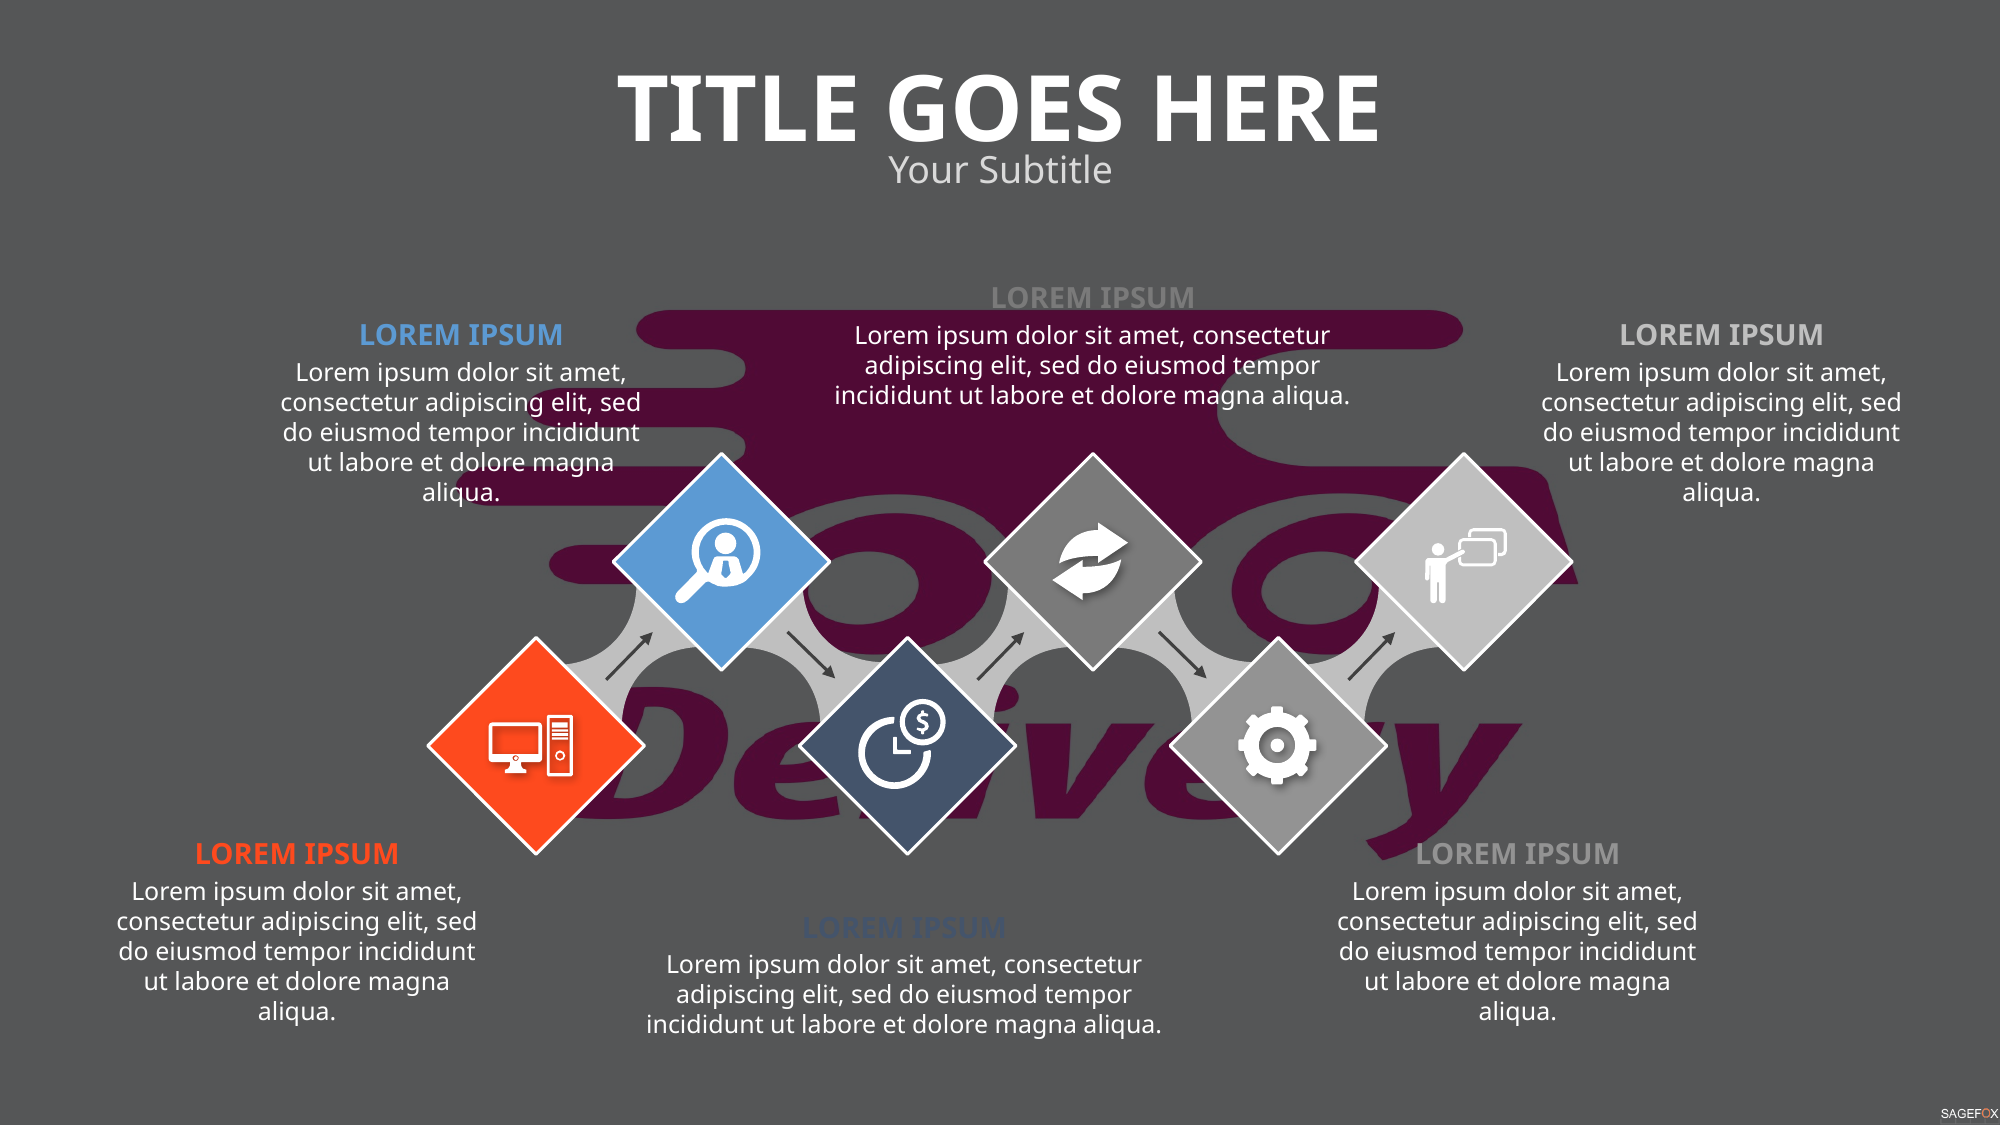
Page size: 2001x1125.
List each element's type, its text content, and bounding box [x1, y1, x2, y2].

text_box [548, 42, 1452, 199]
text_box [1328, 600, 1416, 712]
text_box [767, 599, 855, 711]
text_box [427, 637, 645, 855]
text_box [488, 722, 543, 774]
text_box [1425, 528, 1507, 604]
picture [1940, 0, 2001, 1125]
text_box [613, 453, 830, 671]
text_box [858, 698, 946, 789]
text_box LOREM IPSUM Lorem ipsum dolor sit amet, consectetur adipiscing elit, sed do eiusmod tempor incididunt ut labore et dolore magna aliqua. [1522, 309, 1922, 514]
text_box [673, 518, 764, 604]
text_box [1059, 522, 1129, 564]
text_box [585, 600, 673, 712]
text_box LOREM IPSUM Lorem ipsum dolor sit amet, consectetur adipiscing elit, sed do eiusmod tempor incididunt ut labore et dolore magna aliqua. [97, 828, 497, 1033]
text_box [1052, 559, 1122, 601]
text_box [799, 637, 1016, 855]
text_box [984, 453, 1202, 671]
text_box [1355, 453, 1573, 671]
text_box LOREM IPSUM Lorem ipsum dolor sit amet, consectetur adipiscing elit, sed do eiusmod tempor incididunt ut labore et dolore magna aliqua. [629, 901, 1180, 1047]
text_box LOREM IPSUM Lorem ipsum dolor sit amet, consectetur adipiscing elit, sed do eiusmod tempor incididunt ut labore et dolore magna aliqua. [1318, 828, 1718, 1033]
text_box LOREM IPSUM Lorem ipsum dolor sit amet, consectetur adipiscing elit, sed do eiusmod tempor incididunt ut labore et dolore magna aliqua. [817, 272, 1369, 417]
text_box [1139, 599, 1227, 711]
text_box [1170, 637, 1387, 855]
text_box LOREM IPSUM Lorem ipsum dolor sit amet, consectetur adipiscing elit, sed do eiusmod tempor incididunt ut labore et dolore magna aliqua. [261, 309, 662, 514]
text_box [957, 600, 1045, 712]
text_box [546, 714, 573, 777]
text_box [1238, 706, 1317, 785]
